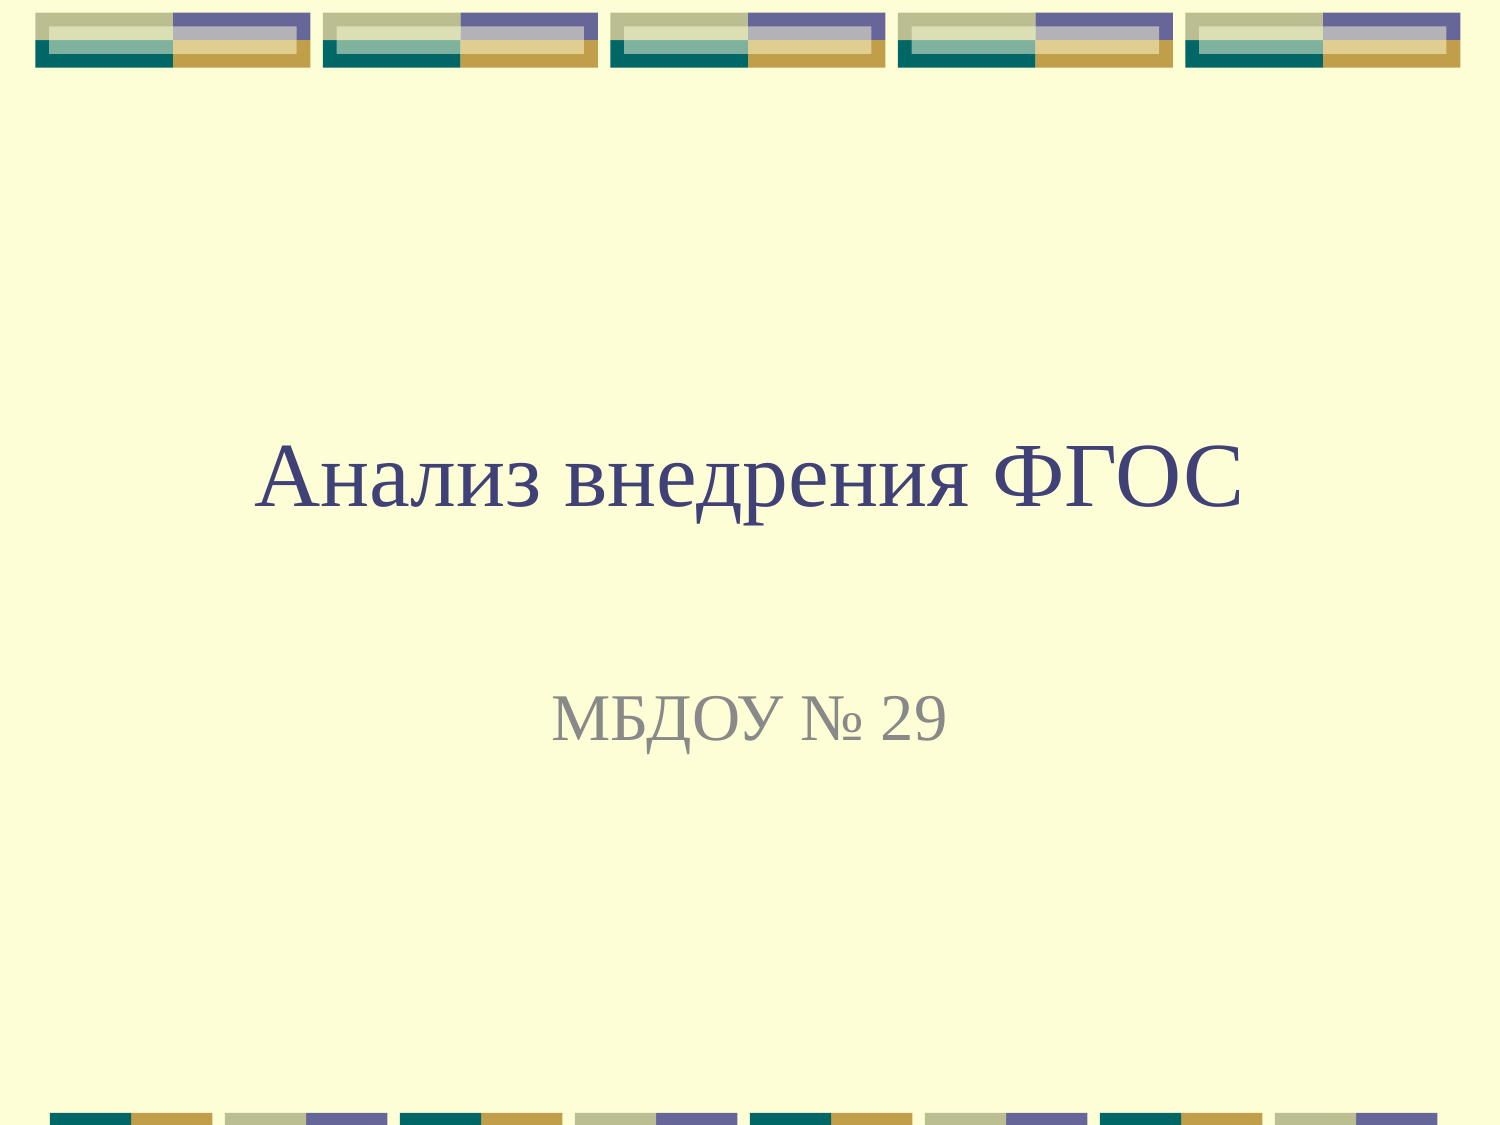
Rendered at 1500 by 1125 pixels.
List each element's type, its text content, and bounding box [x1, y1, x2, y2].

subtitle МБДОУ № 29 [253, 665, 1247, 928]
title Анализ внедрения ФГОС [112, 349, 1388, 591]
